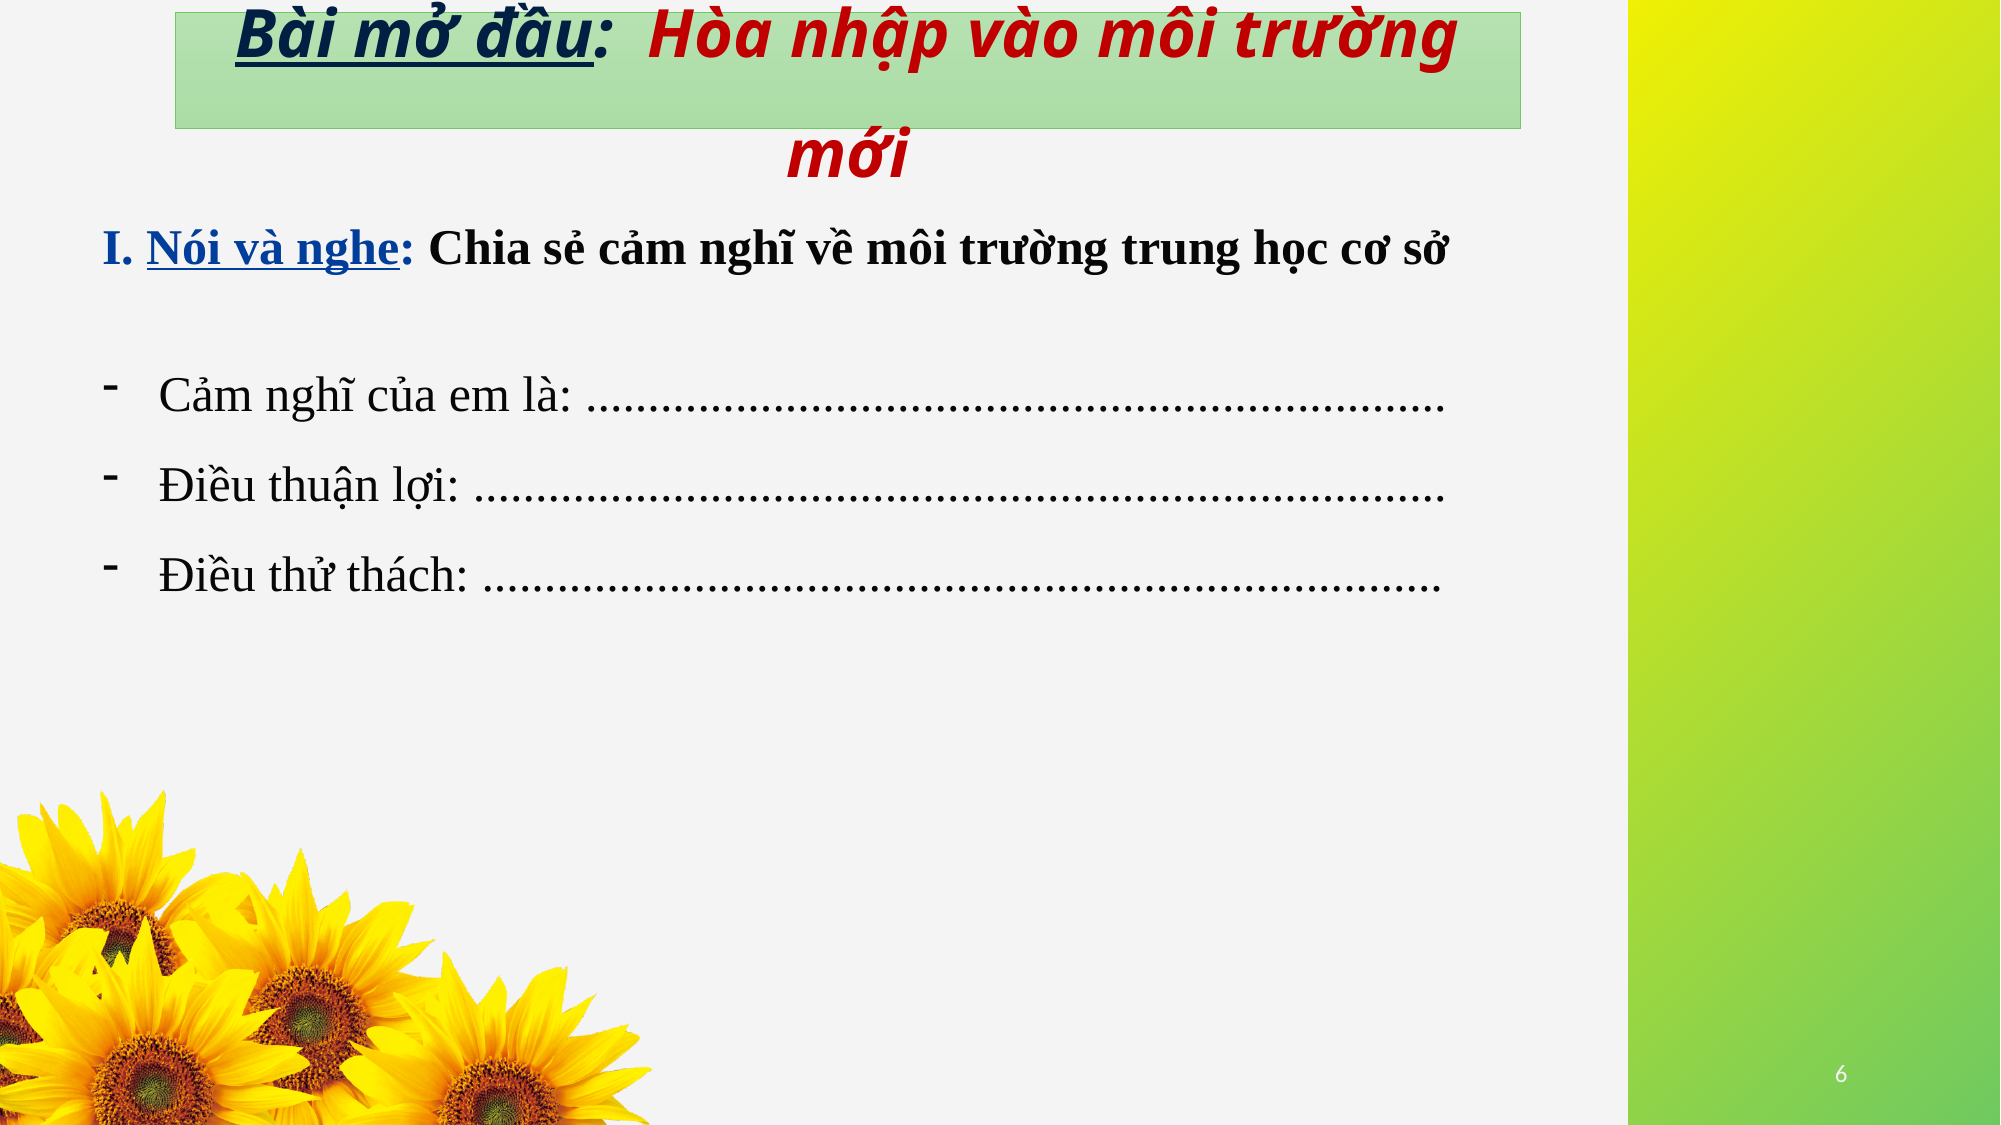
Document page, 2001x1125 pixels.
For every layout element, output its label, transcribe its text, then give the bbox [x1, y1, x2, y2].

slide_number 6 [1650, 1042, 1863, 1103]
picture [0, 243, 783, 1125]
text_box Cảm nghĩ của em là: ..................................................................... Điều thuận lợi: .............................................................................. Điều thử thách: ............................................................................. [783, 323, 1521, 609]
text_box I. Nói và nghe: Chia sẻ cảm nghĩ về môi trường trung học cơ sở [87, 207, 1521, 282]
text_box Bài mở đầu: Hòa nhập vào môi trường mới [175, 12, 1521, 129]
